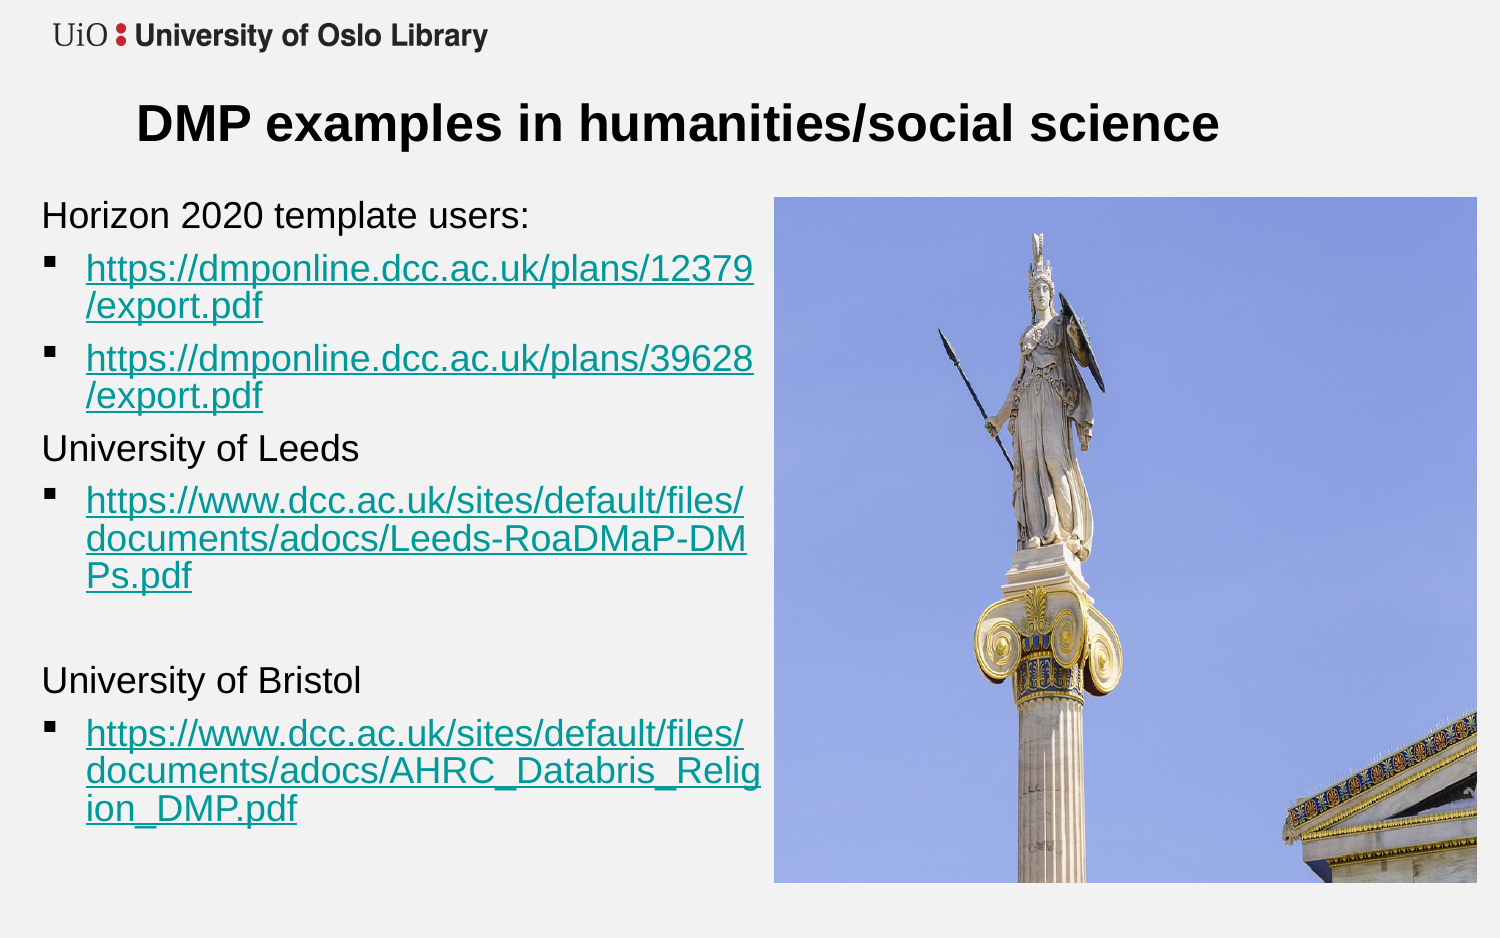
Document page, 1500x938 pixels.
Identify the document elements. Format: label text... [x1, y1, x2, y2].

title DMP examples in humanities/social science [125, 43, 1425, 196]
picture [53, 19, 488, 53]
picture [774, 196, 1477, 883]
list Horizon 2020 template users: https://dmponline.dcc.ac.uk/plans/12379/export.pdf https://dmponline.dcc.ac.uk/plans/39628/export.pdf University of Leeds https://www.dcc.ac.uk/sites/default/files/documents/adocs/Leeds-RoaDMaP-DMPs.pdf University of Bristol https://www.dcc.ac.uk/sites/default/files/documents/adocs/AHRC_Databris_Religion_DMP.pdf [29, 185, 774, 938]
